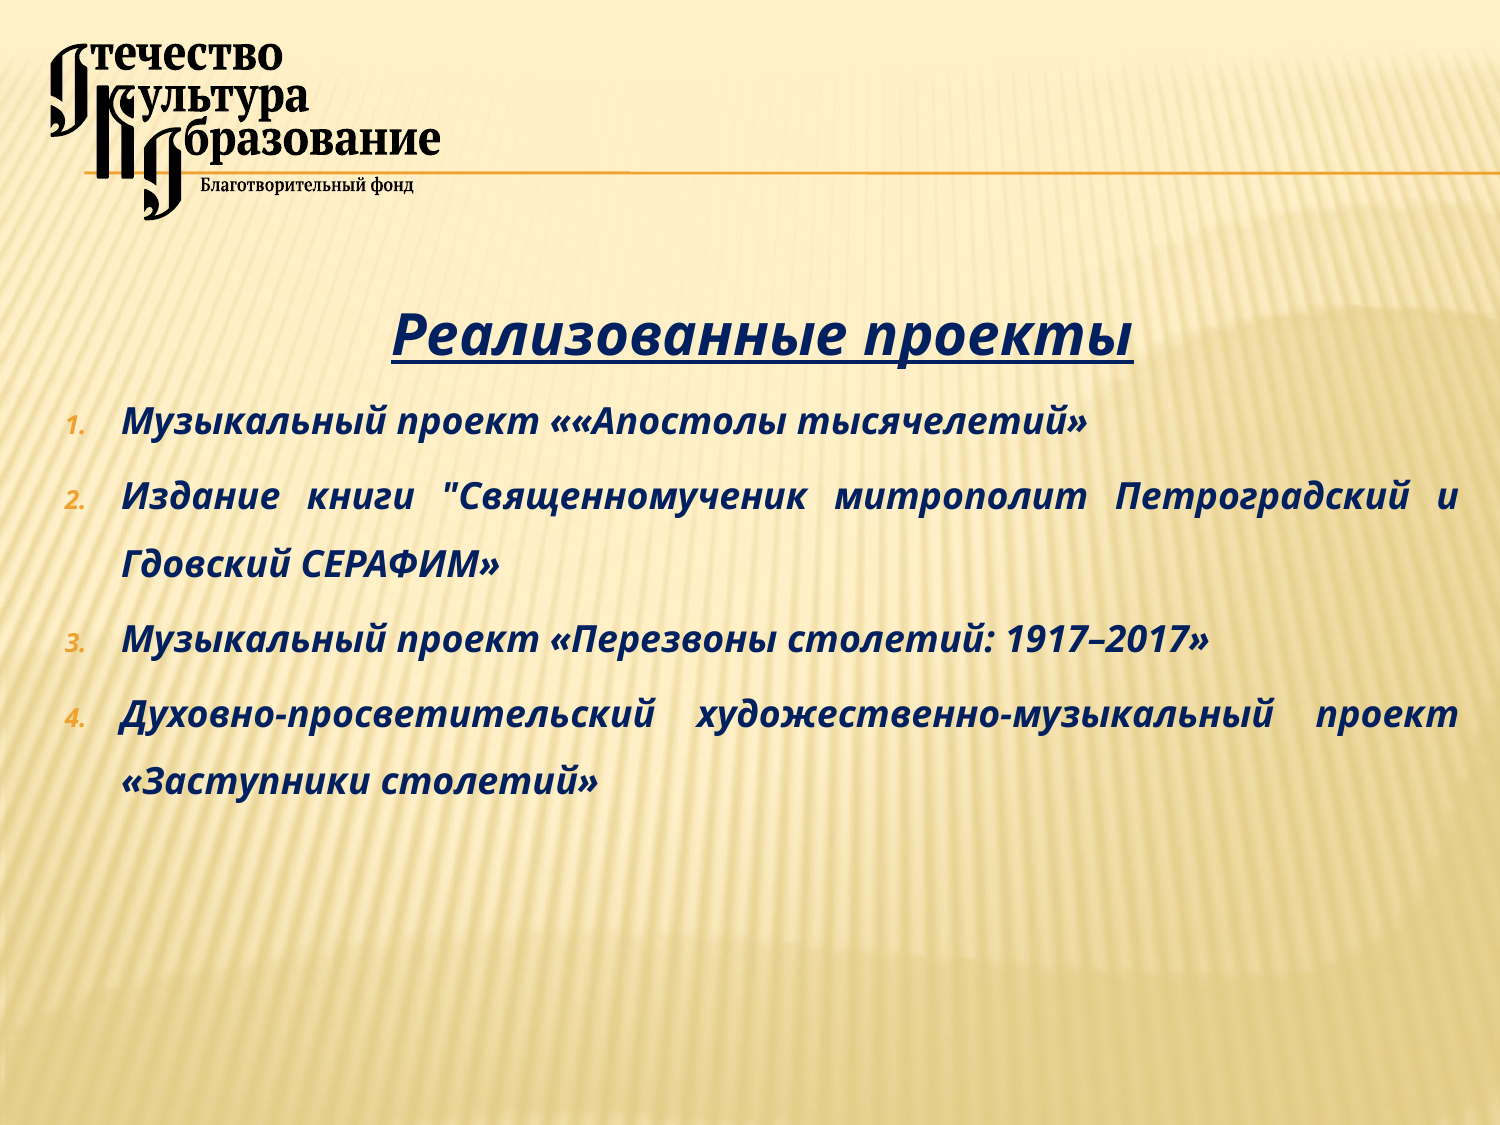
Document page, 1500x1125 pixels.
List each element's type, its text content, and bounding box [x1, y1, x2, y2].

picture [50, 43, 441, 222]
list Реализованные проекты Музыкальный проект ««Апостолы тысячелетий» Издание книги "Священномученик митрополит Петроградский и Гдовский СЕРАФИМ» Музыкальный проект «Перезвоны столетий: 1917–2017» Духовно-просветительский художественно-музыкальный проект «Заступники столетий» [50, 254, 1475, 998]
